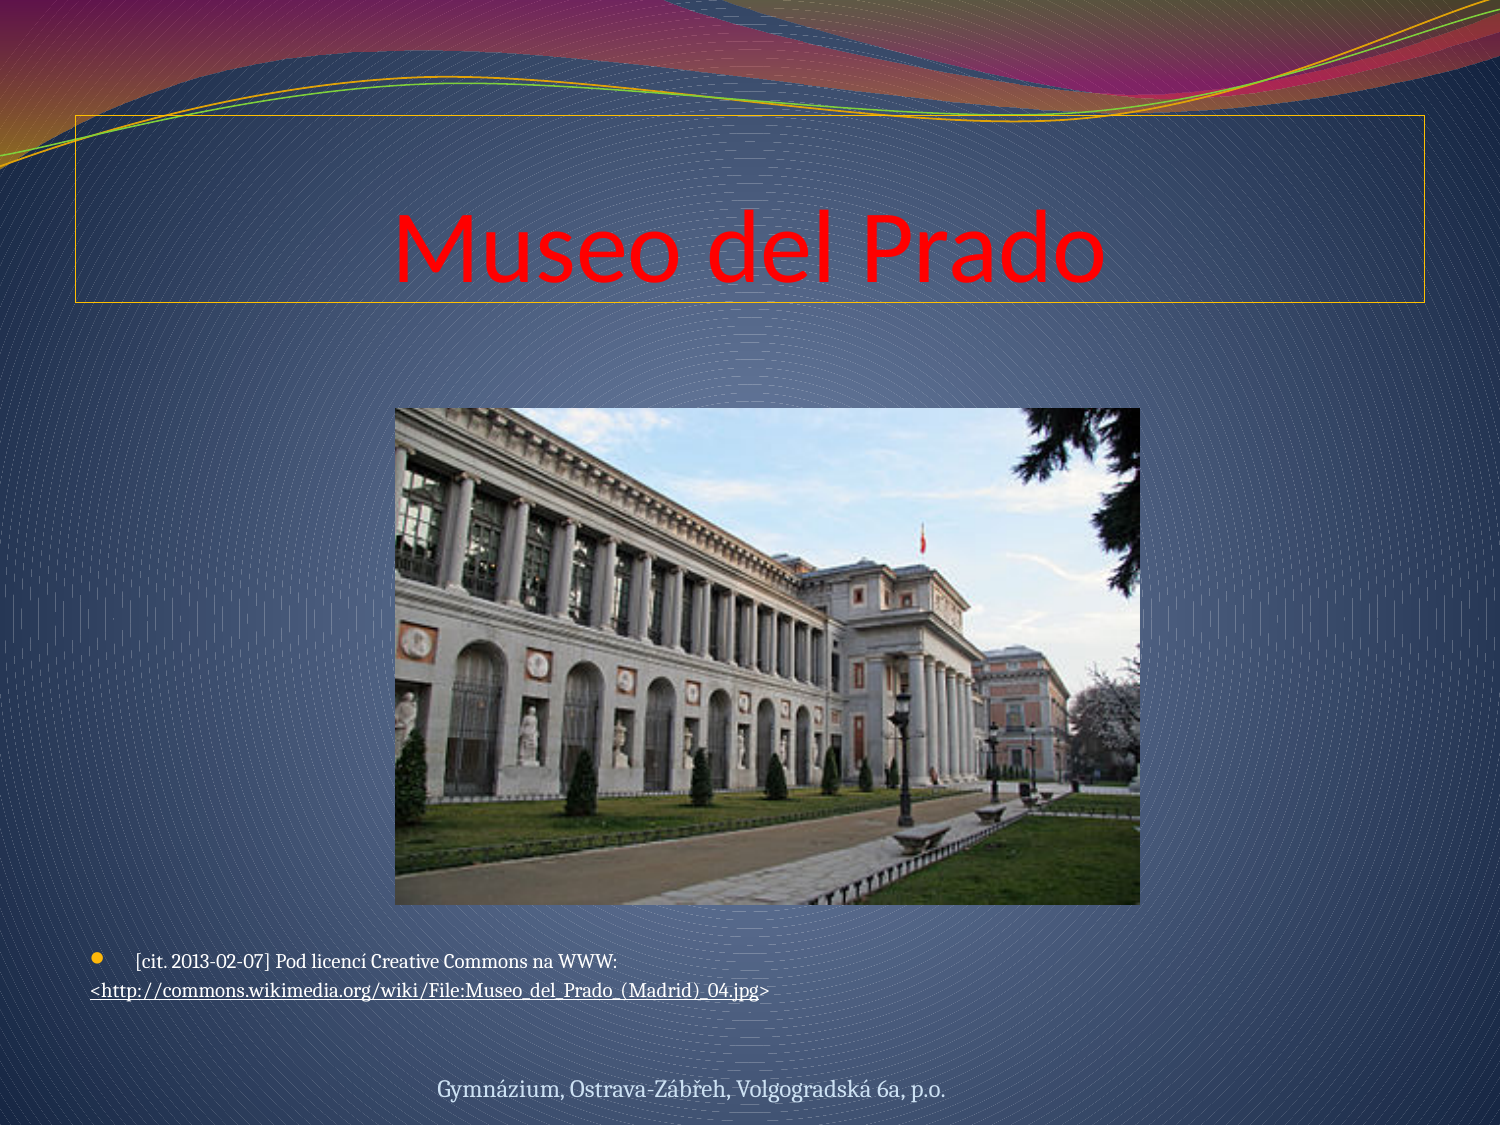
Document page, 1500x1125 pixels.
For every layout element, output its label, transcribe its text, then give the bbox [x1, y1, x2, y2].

list [cit. 2013-02-07] Pod licencí Creative Commons na WWW: <http://commons.wikimedia.org/wiki/File:Museo_del_Prado_(Madrid)_04.jpg> [75, 317, 1425, 1038]
title Museo del Prado [75, 115, 1425, 303]
picture [395, 408, 1141, 905]
footer Gymnázium, Ostrava-Zábřeh, Volgogradská 6a, p.o. [437, 1042, 988, 1103]
